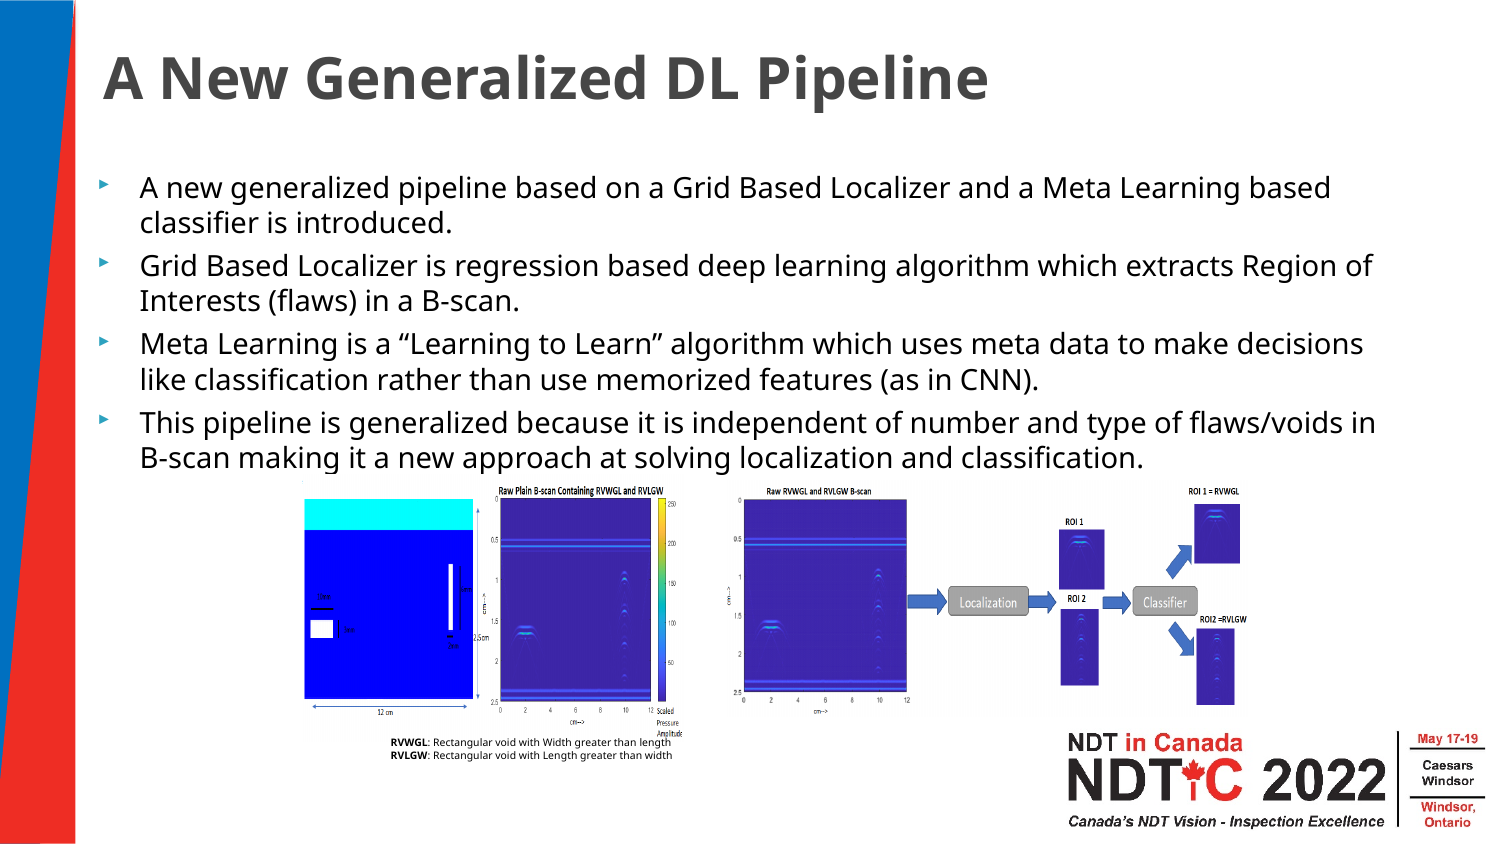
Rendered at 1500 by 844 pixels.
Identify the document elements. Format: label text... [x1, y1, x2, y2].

text_box RVWGL: Rectangular void with Width greater than length RVLGW: Rectangular void with Length greater than width [375, 728, 731, 769]
picture [1066, 728, 1486, 831]
picture [301, 473, 684, 742]
picture [726, 480, 1248, 718]
title A New Generalized DL Pipeline [88, 33, 1483, 160]
list A new generalized pipeline based on a Grid Based Localizer and a Meta Learning based classifier is introduced. Grid Based Localizer is regression based deep learning algorithm which extracts Region of Interests (flaws) in a B-scan. Meta Learning is a “Learning to Learn” algorithm which uses meta data to make decisions like classification rather than use memorized features (as in CNN). This pipeline is generalized because it is independent of number and type of flaws/voids in B-scan making it a new approach at solving localization and classification. [64, 161, 1425, 740]
